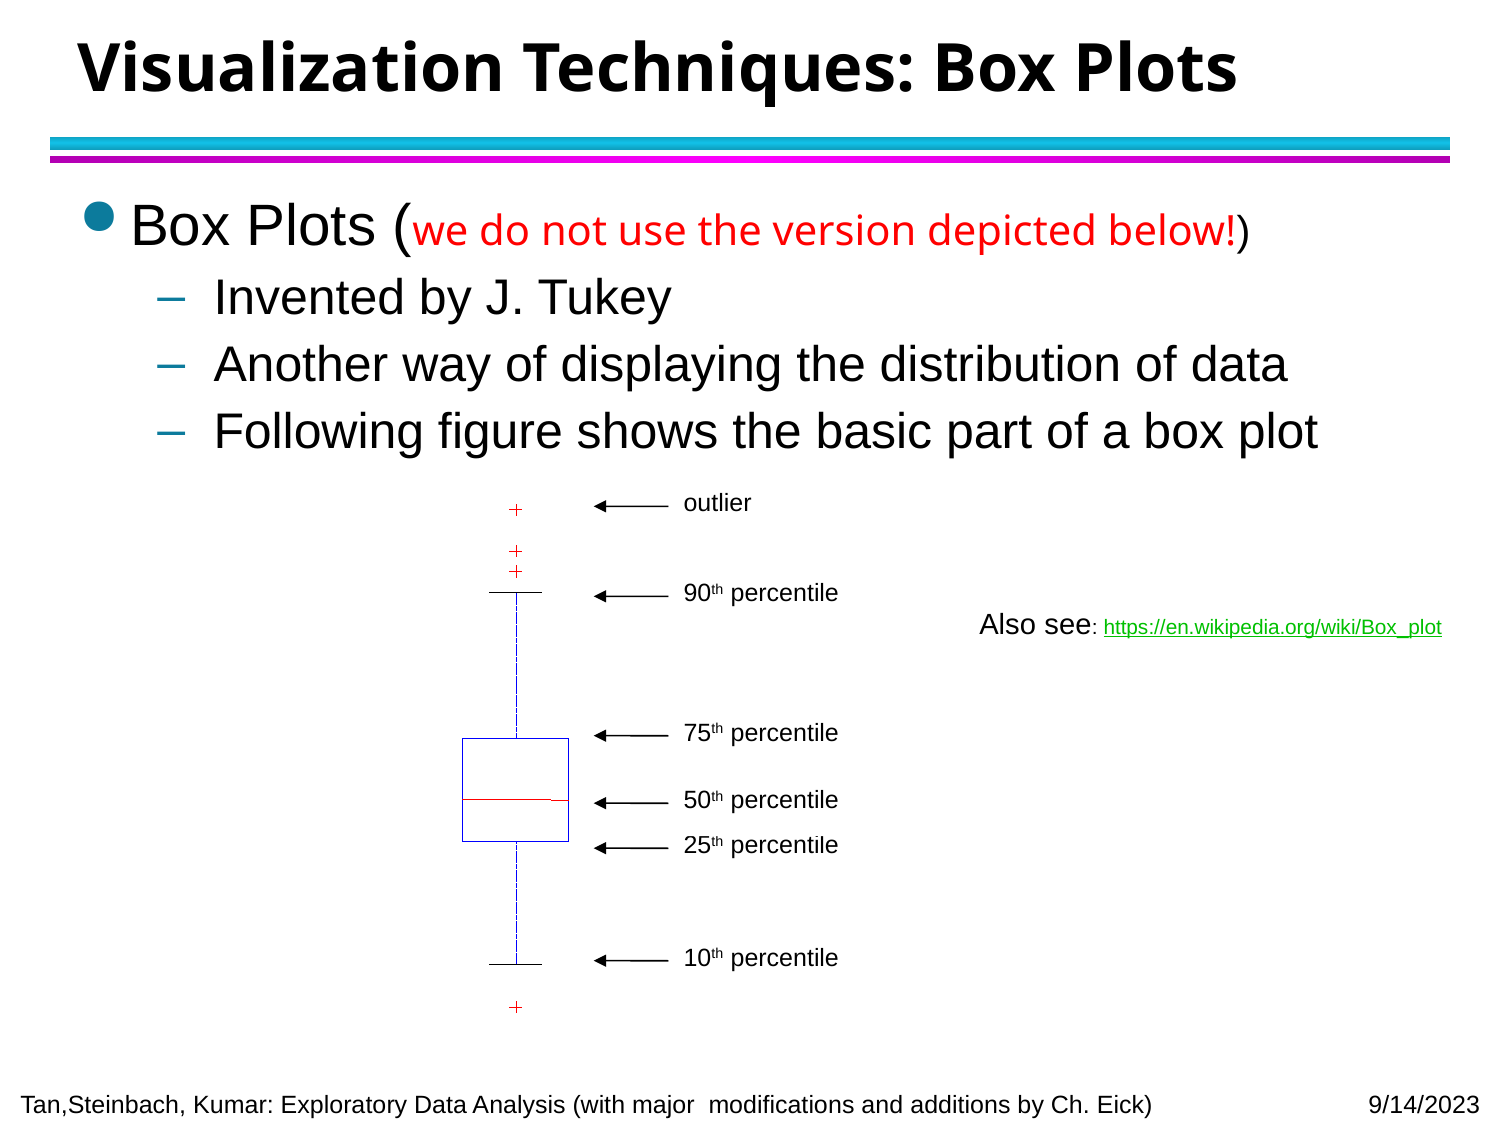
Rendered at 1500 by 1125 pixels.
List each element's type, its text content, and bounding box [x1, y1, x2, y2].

title Visualization Techniques: Box Plots [62, 24, 1421, 113]
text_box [462, 482, 876, 1013]
list Box Plots (we do not use the version depicted below!) Invented by J. Tukey Another way of displaying the distribution of data Following figure shows the basic part of a box plot [67, 187, 1450, 488]
text_box Also see: https://en.wikipedia.org/wiki/Box_plot [964, 602, 1457, 689]
